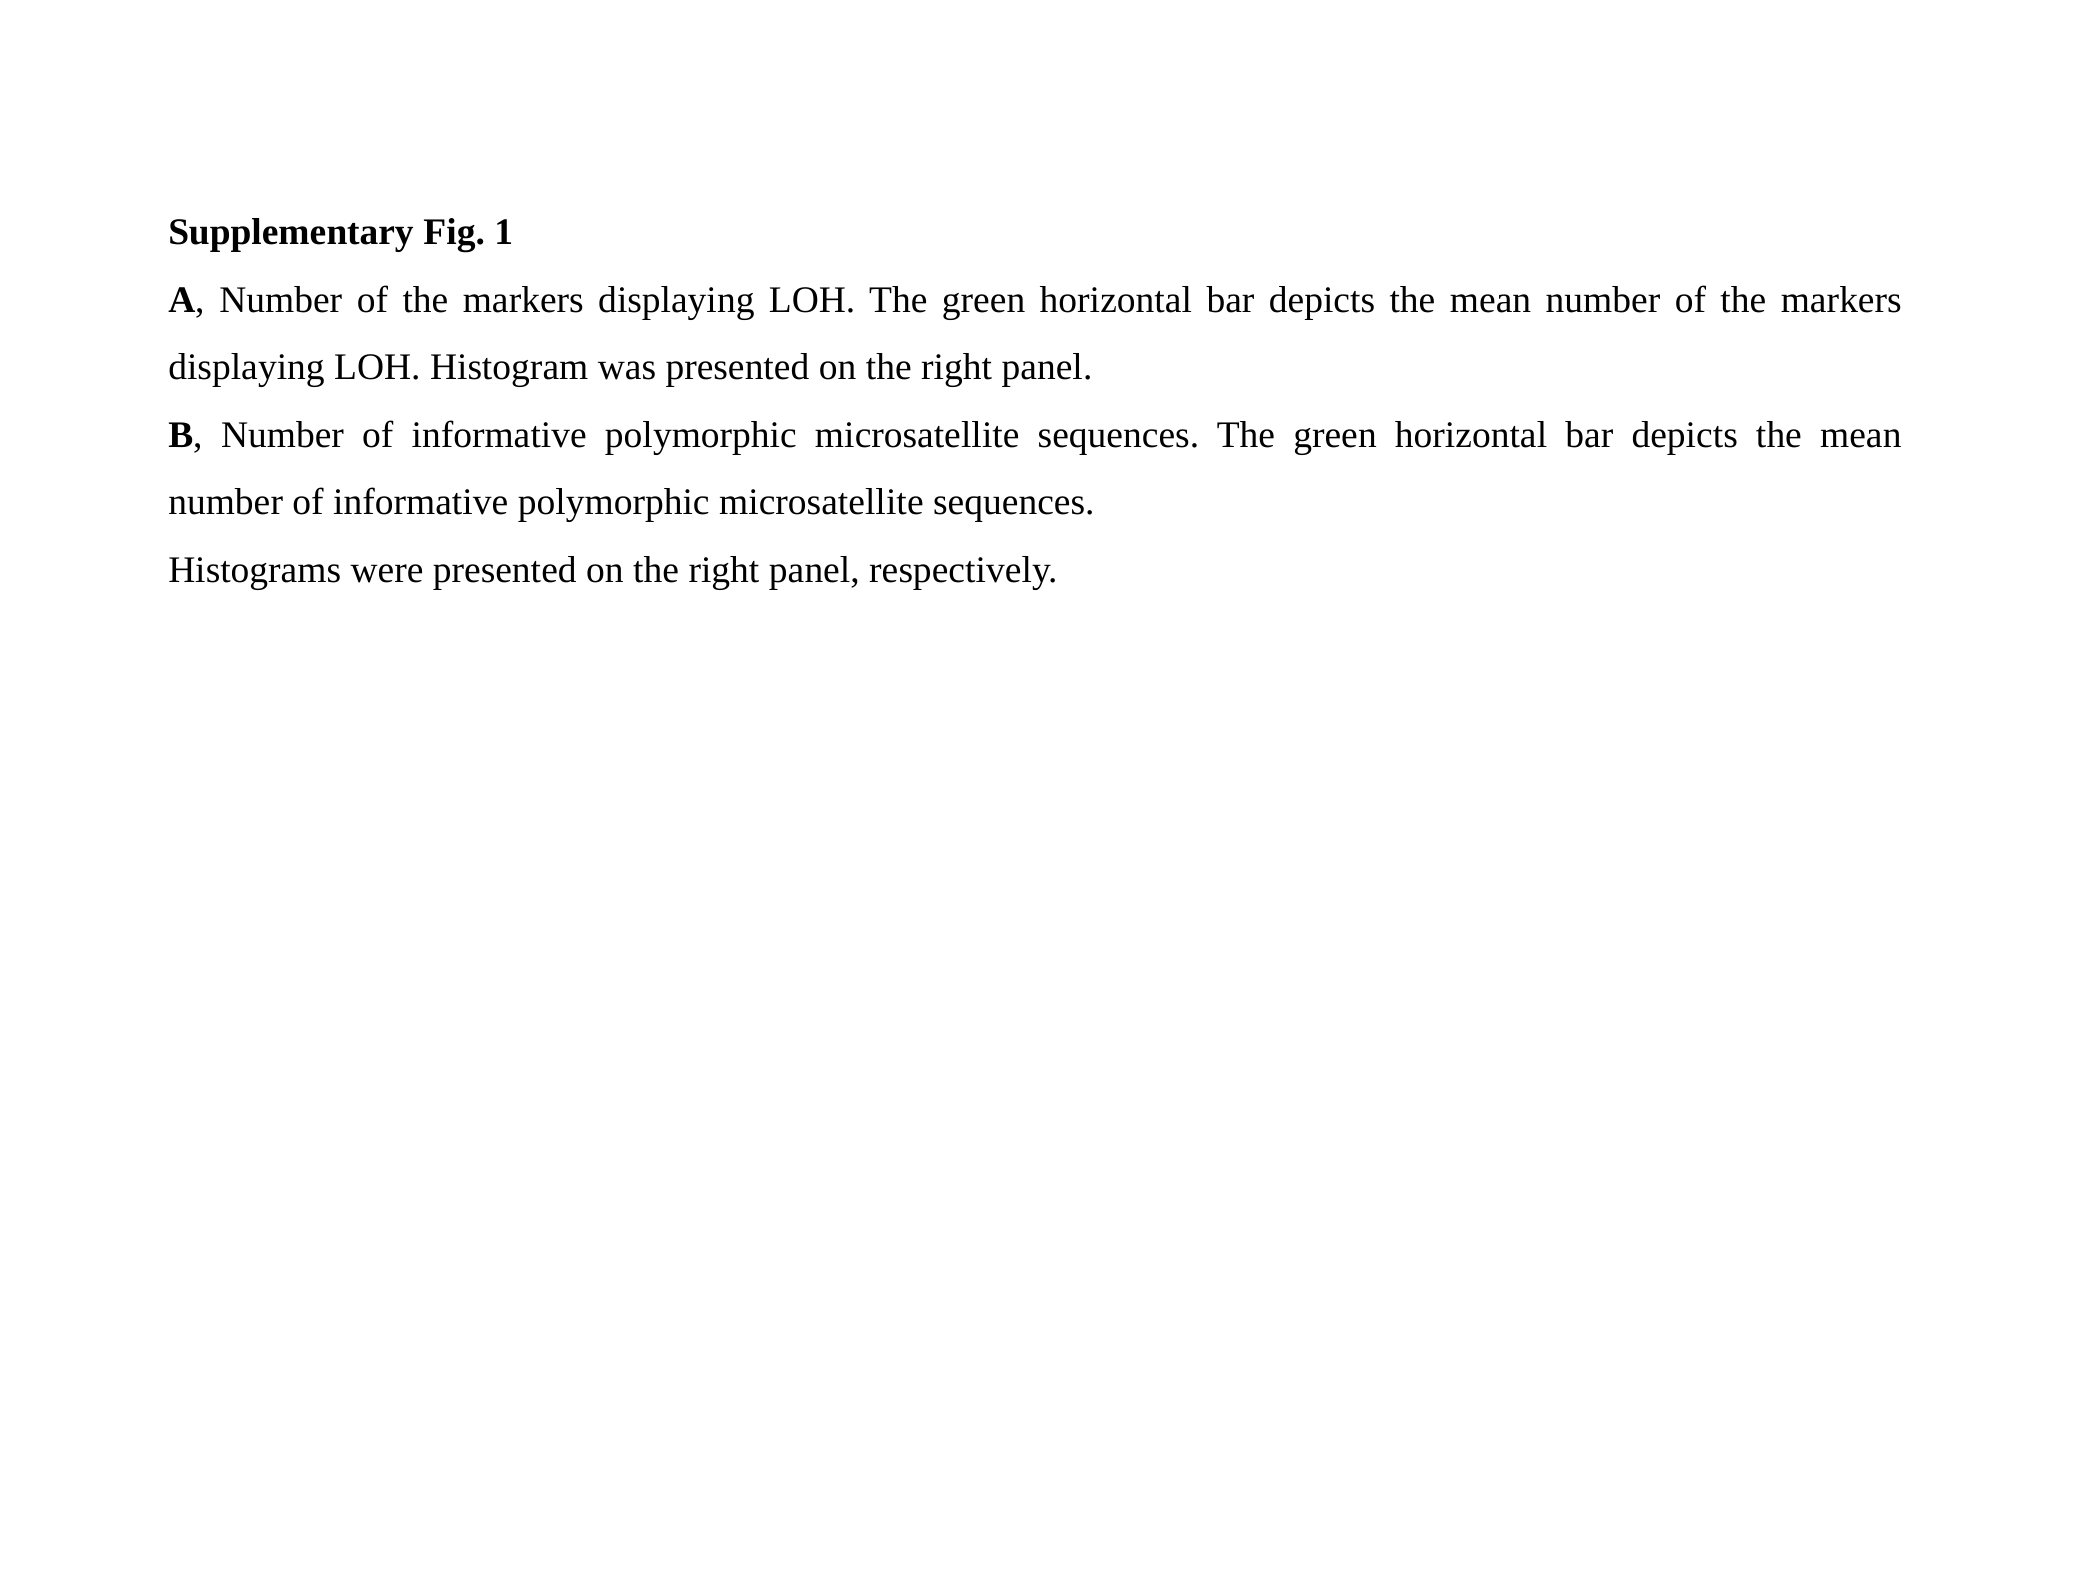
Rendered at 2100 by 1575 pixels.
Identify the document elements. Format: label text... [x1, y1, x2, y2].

text_box Supplementary Fig. 1 A, Number of the markers displaying LOH. The green horizontal bar depicts the mean number of the markers displaying LOH. Histogram was presented on the right panel. B, Number of informative polymorphic microsatellite sequences. The green horizontal bar depicts the mean number of informative polymorphic microsatellite sequences. Histograms were presented on the right panel, respectively. [153, 177, 1919, 665]
